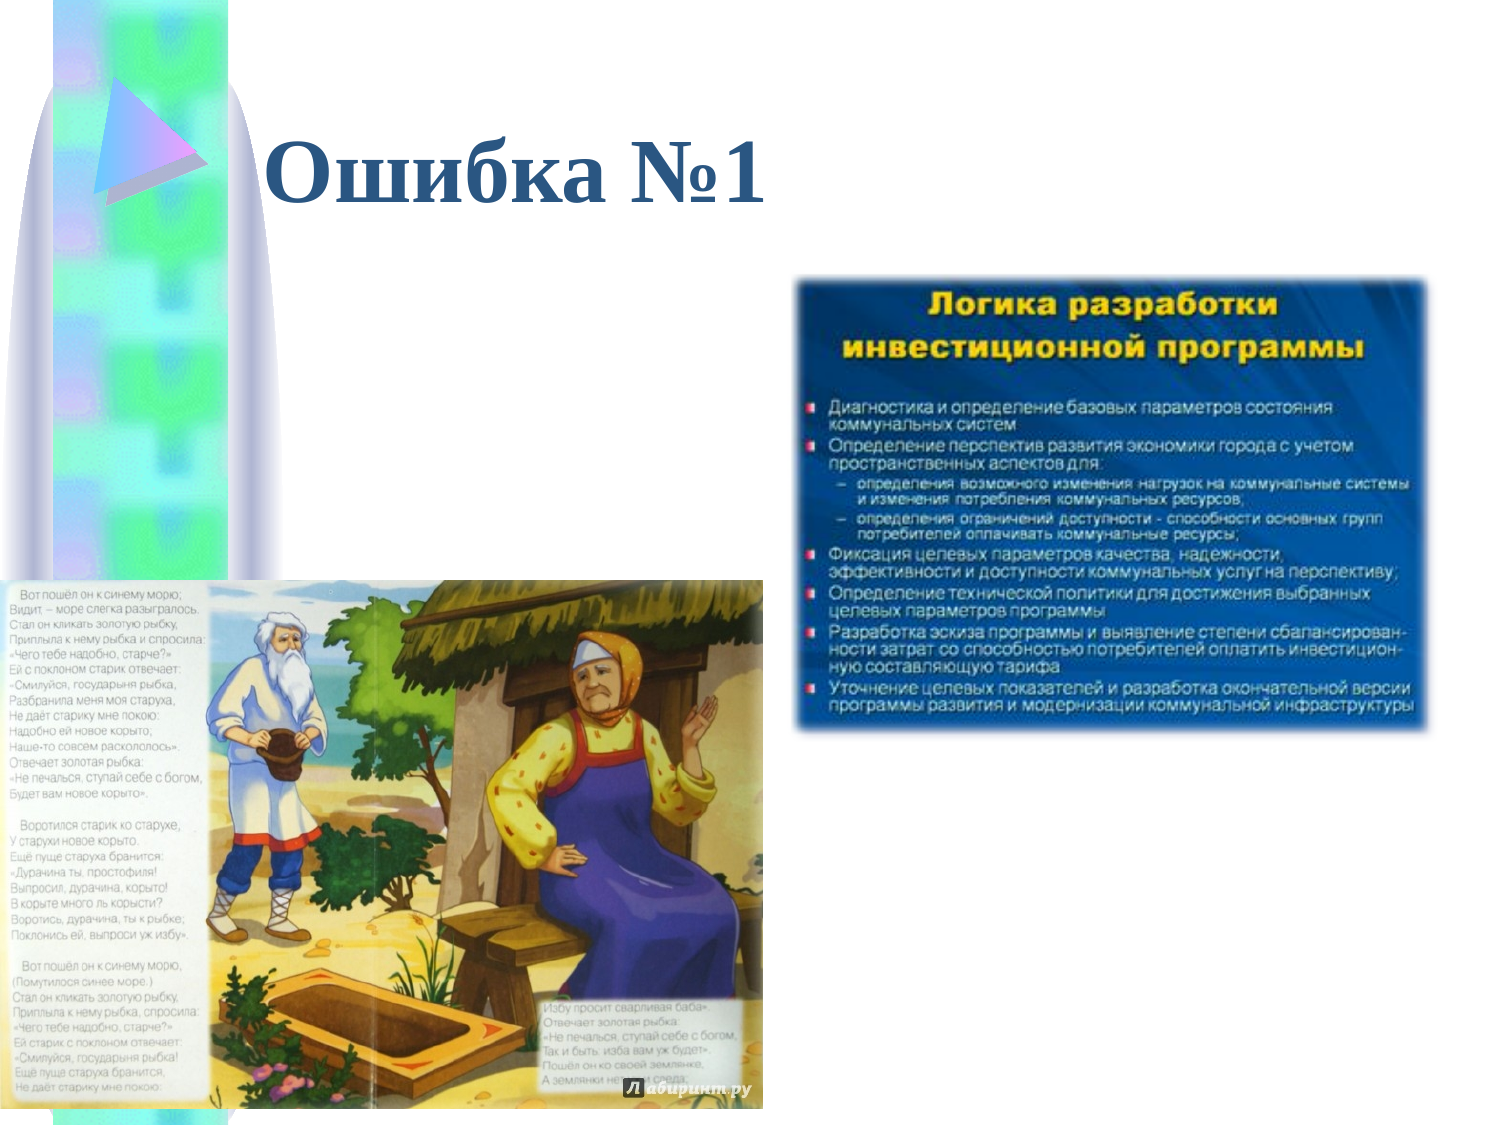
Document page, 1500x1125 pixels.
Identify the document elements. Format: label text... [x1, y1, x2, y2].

picture [0, 0, 763, 1125]
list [787, 269, 1434, 738]
title Ошибка №1 [224, 40, 1500, 229]
